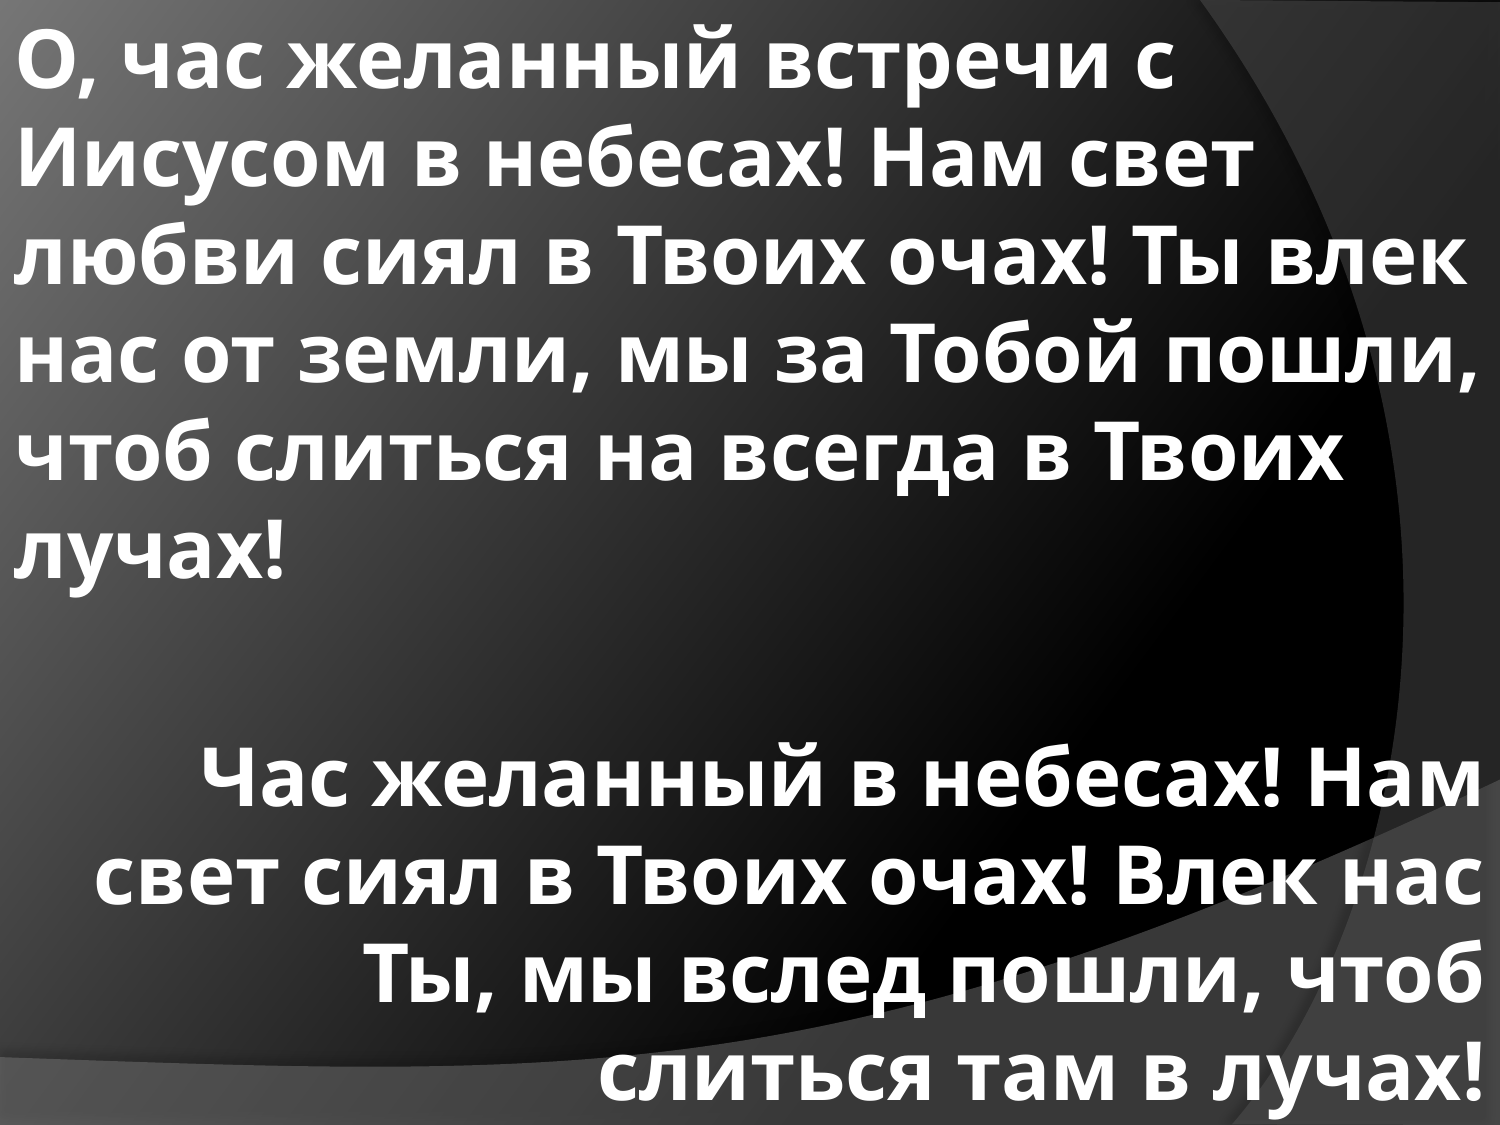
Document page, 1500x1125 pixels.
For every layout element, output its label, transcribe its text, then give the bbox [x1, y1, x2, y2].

list О, час желанный встречи с Иисусом в небесах! Нам свет любви сиял в Твоих очах! Ты влек нас от земли, мы за Тобой пошли, чтоб слиться на всегда в Твоих лучах! Час желанный в небесах! Нам свет сиял в Твоих очах! Влек нас Ты, мы вслед пошли, чтоб слиться там в лучах! [0, 0, 1500, 1125]
